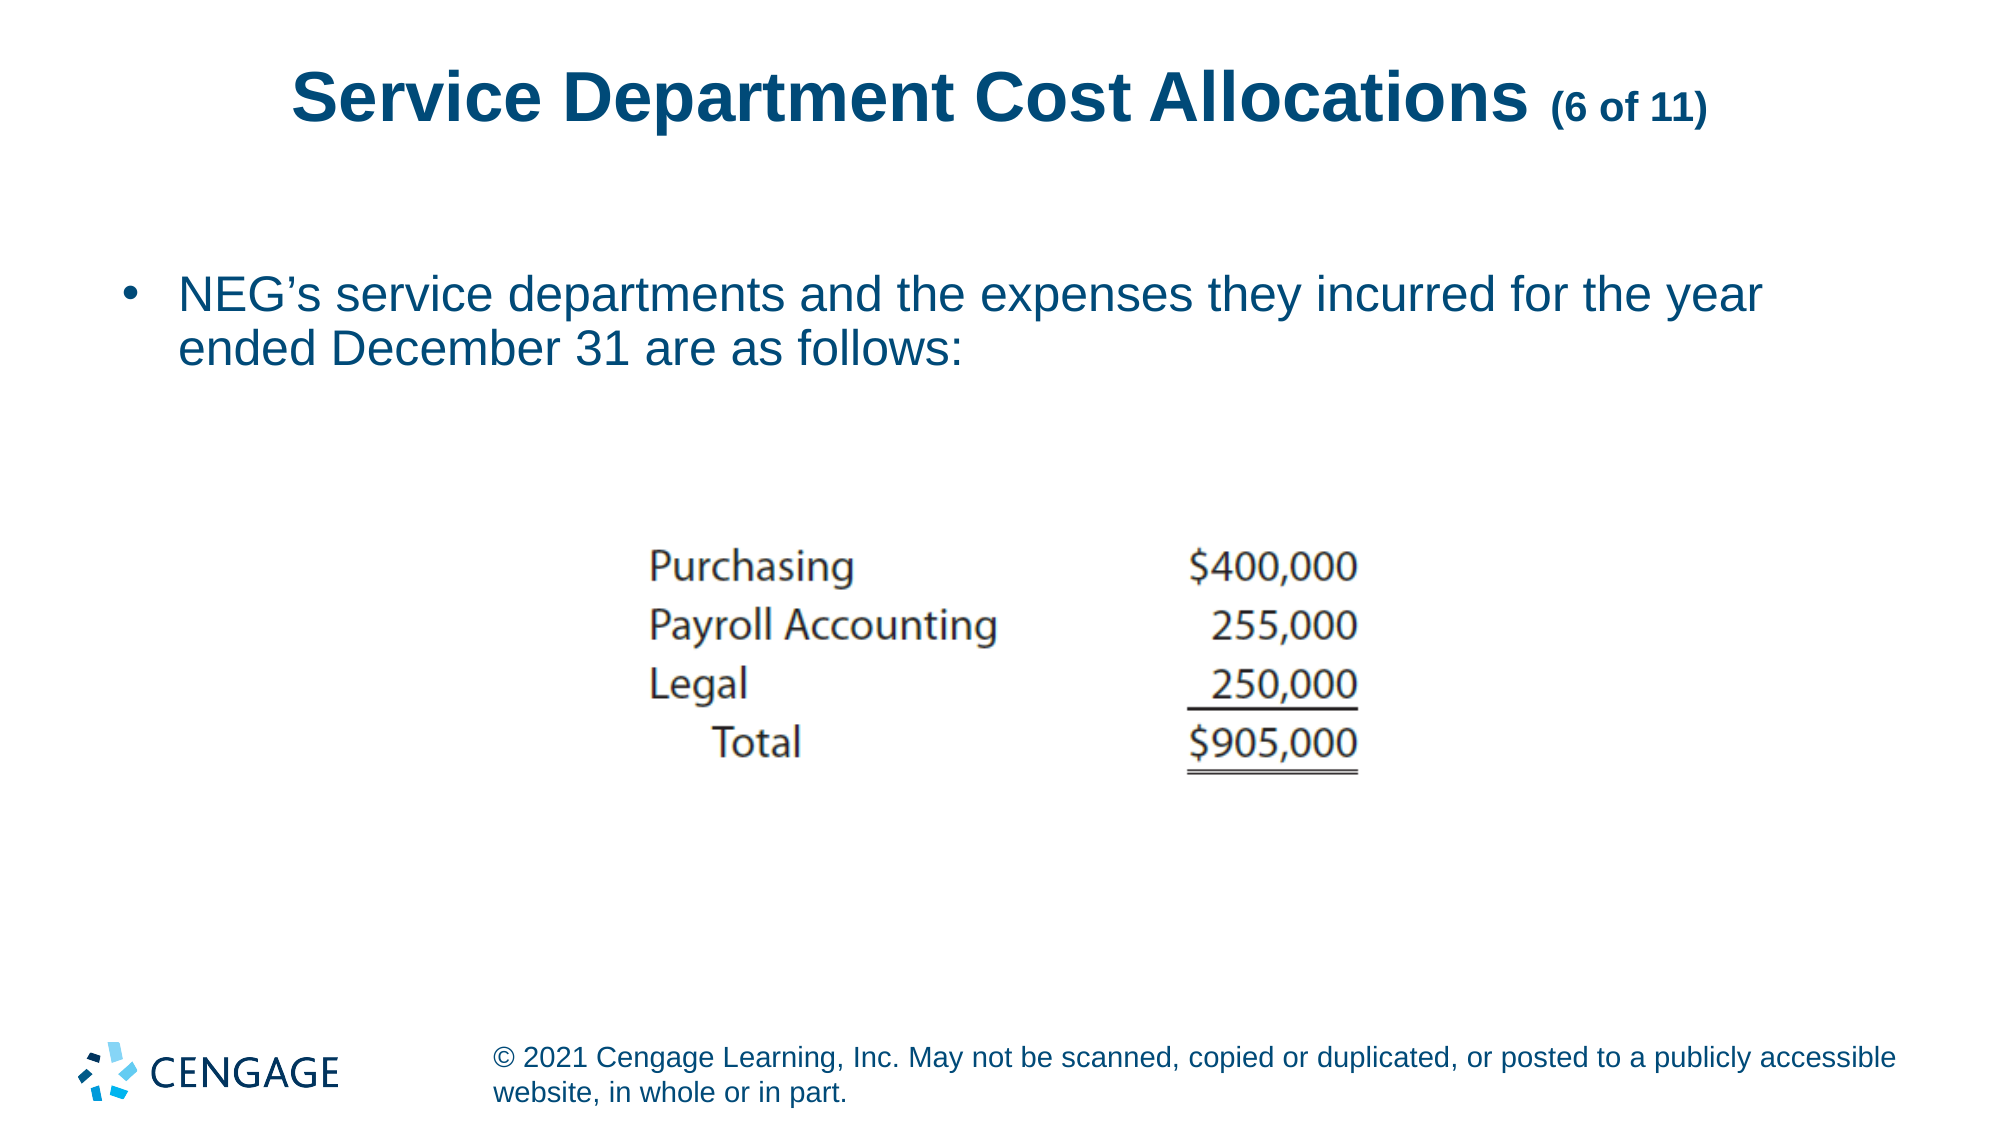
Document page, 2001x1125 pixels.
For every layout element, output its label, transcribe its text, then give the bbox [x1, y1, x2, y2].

picture [566, 516, 1434, 787]
list NEG’s service departments and the expenses they incurred for the year ended December 31 are as follows: [121, 268, 1880, 406]
title Service Department Cost Allocations (6 of 11) [137, 59, 1863, 171]
picture [78, 1042, 338, 1101]
